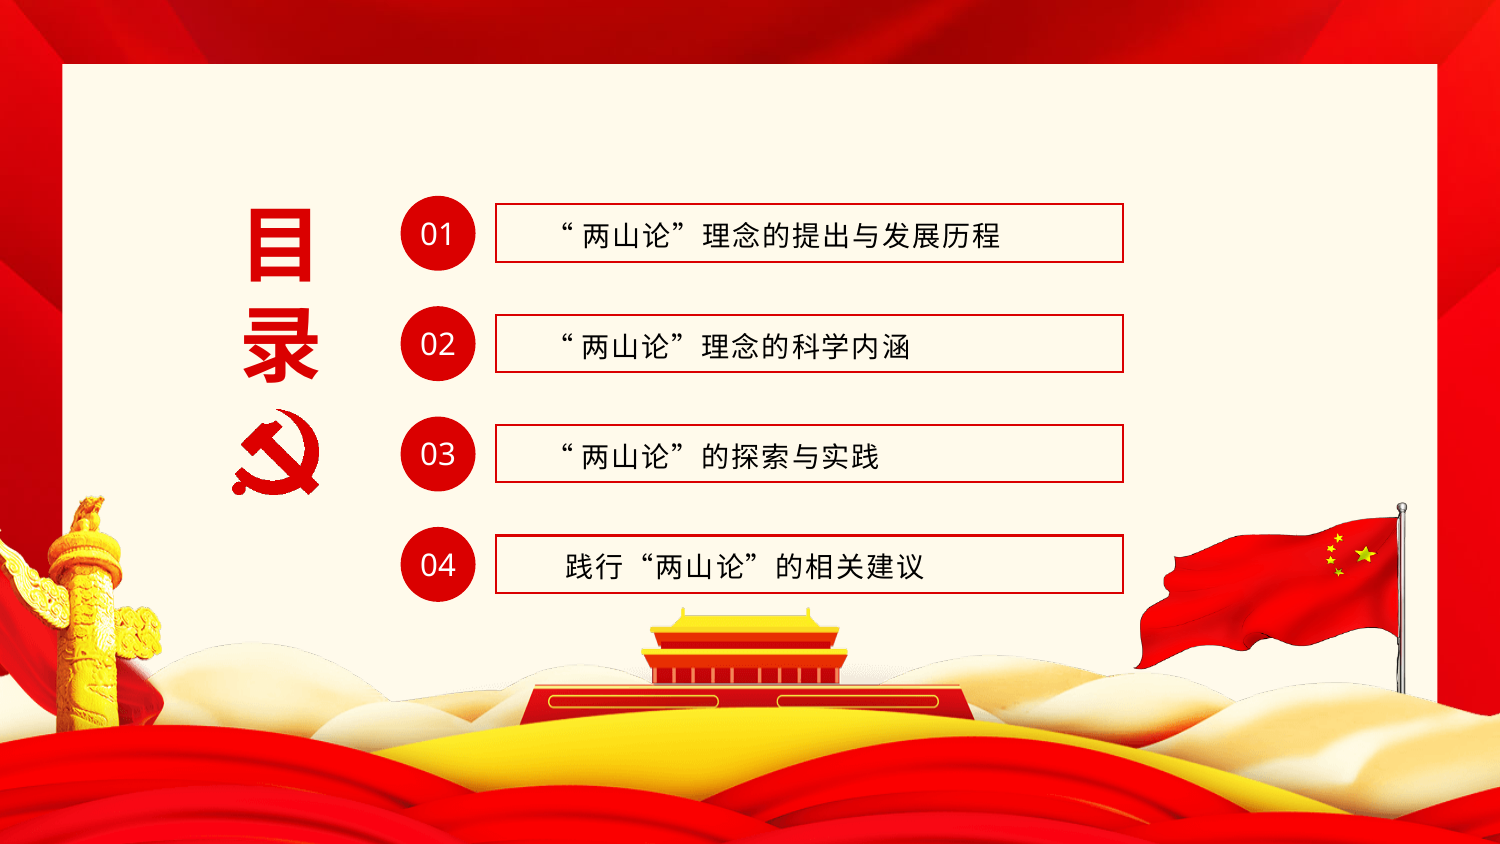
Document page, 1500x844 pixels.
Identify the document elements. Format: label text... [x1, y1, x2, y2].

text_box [387, 417, 1124, 491]
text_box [387, 527, 1124, 601]
text_box 目 录 [225, 184, 357, 399]
picture [0, 0, 1500, 844]
text_box [61, 63, 1438, 467]
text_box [387, 307, 1124, 381]
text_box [387, 196, 1124, 275]
